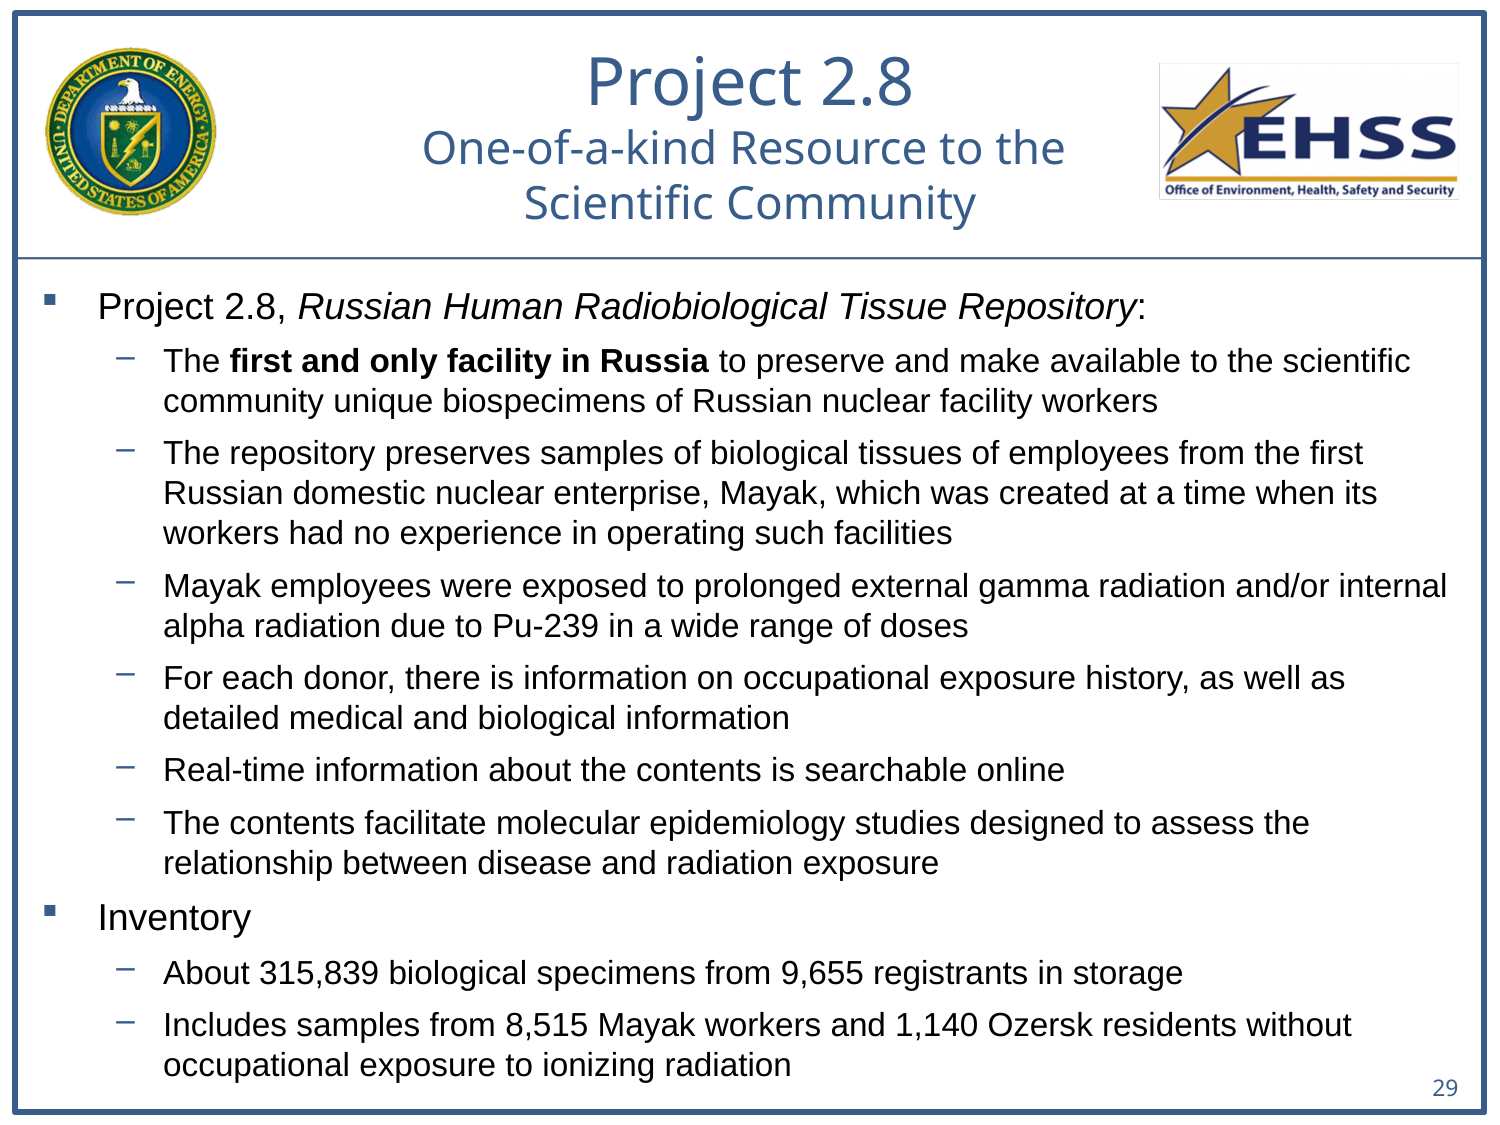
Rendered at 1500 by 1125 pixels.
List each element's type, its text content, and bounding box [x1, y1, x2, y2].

text_box Project 2.8 One-of-a-kind Resource to the Scientific Community [13, 48, 1487, 219]
list Project 2.8, Russian Human Radiobiological Tissue Repository: The first and only facility in Russia to preserve and make available to the scientific community unique biospecimens of Russian nuclear facility workers The repository preserves samples of biological tissues of employees from the first Russian domestic nuclear enterprise, Mayak, which was created at a time when its workers had no experience in operating such facilities Mayak employees were exposed to prolonged external gamma radiation and/or internal alpha radiation due to Pu-239 in a wide range of doses For each donor, there is information on occupational exposure history, as well as detailed medical and biological information Real-time information about the contents is searchable online The contents facilitate molecular epidemiology studies designed to assess the relationship between disease and radiation exposure Inventory About 315,839 biological specimens from 9,655 registrants in storage Includes samples from 8,515 Mayak workers and 1,140 Ozersk residents without occupational exposure to ionizing radiation [26, 274, 1474, 1082]
picture [12, 10, 1487, 1115]
slide_number 29 [1123, 1066, 1474, 1101]
